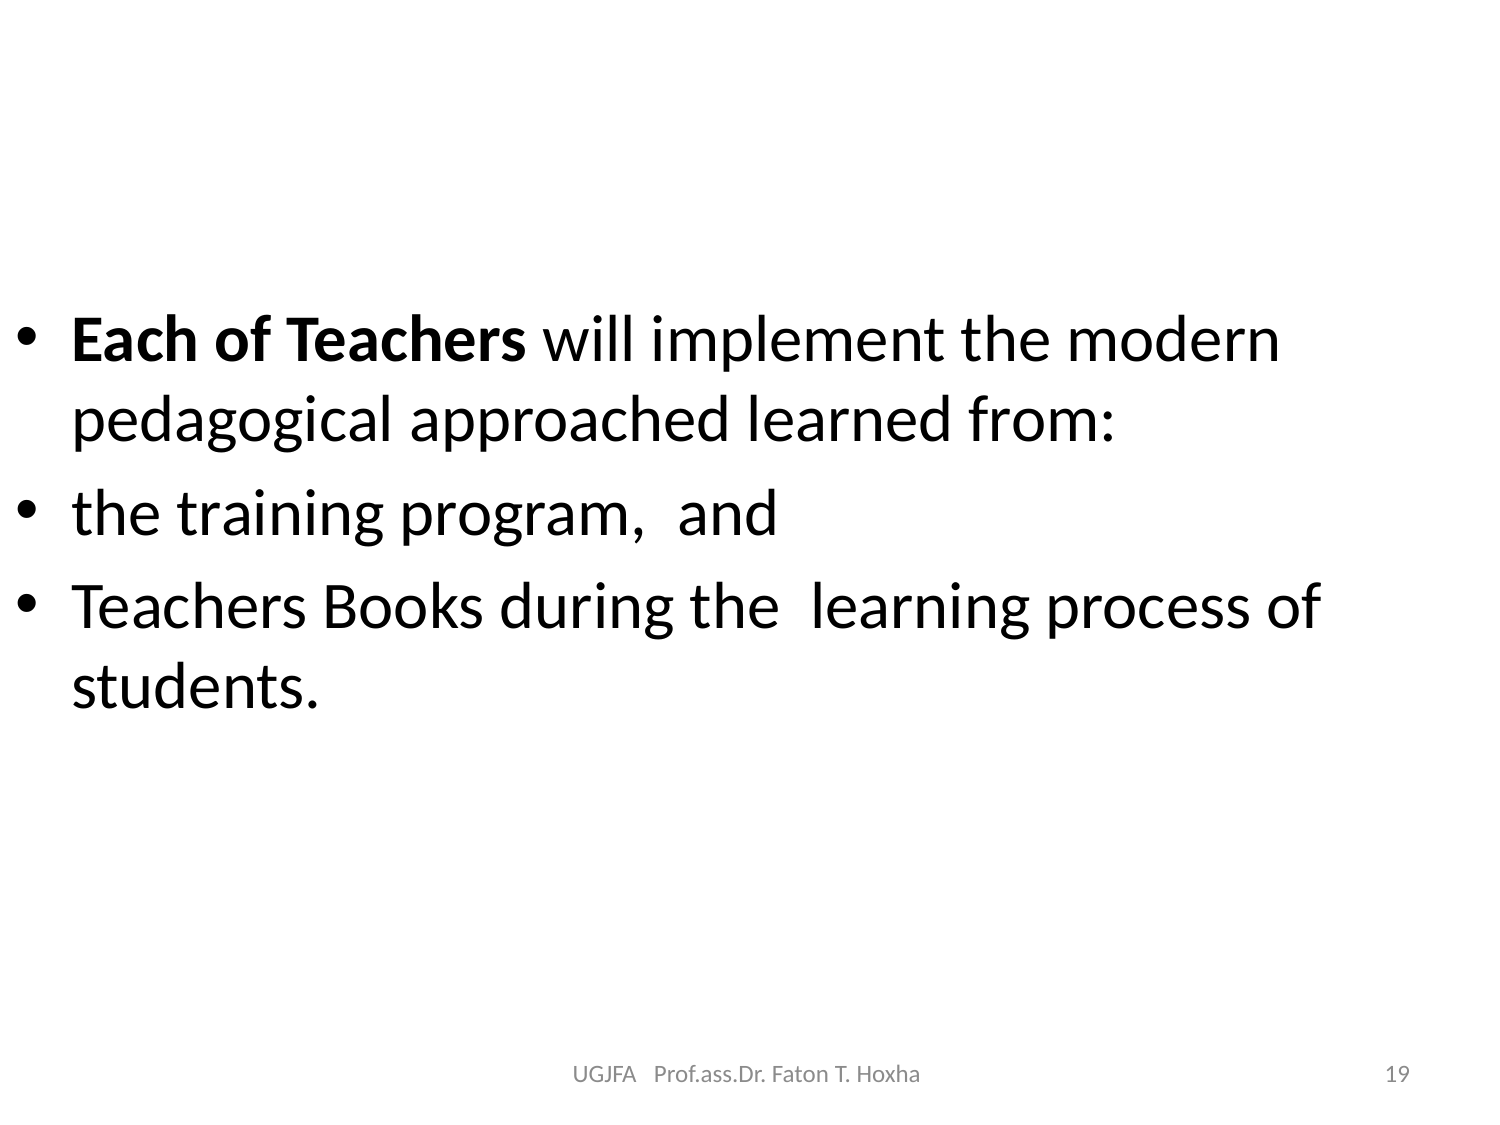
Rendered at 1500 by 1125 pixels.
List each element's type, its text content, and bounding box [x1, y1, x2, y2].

slide_number 19 [1074, 1042, 1425, 1103]
footer UGJFA Prof.ass.Dr. Faton T. Hoxha [512, 1042, 988, 1103]
list Each of Teachers will implement the modern pedagogical approached learned from: the training program, and Teachers Books during the learning process of students. [0, 287, 1463, 1100]
